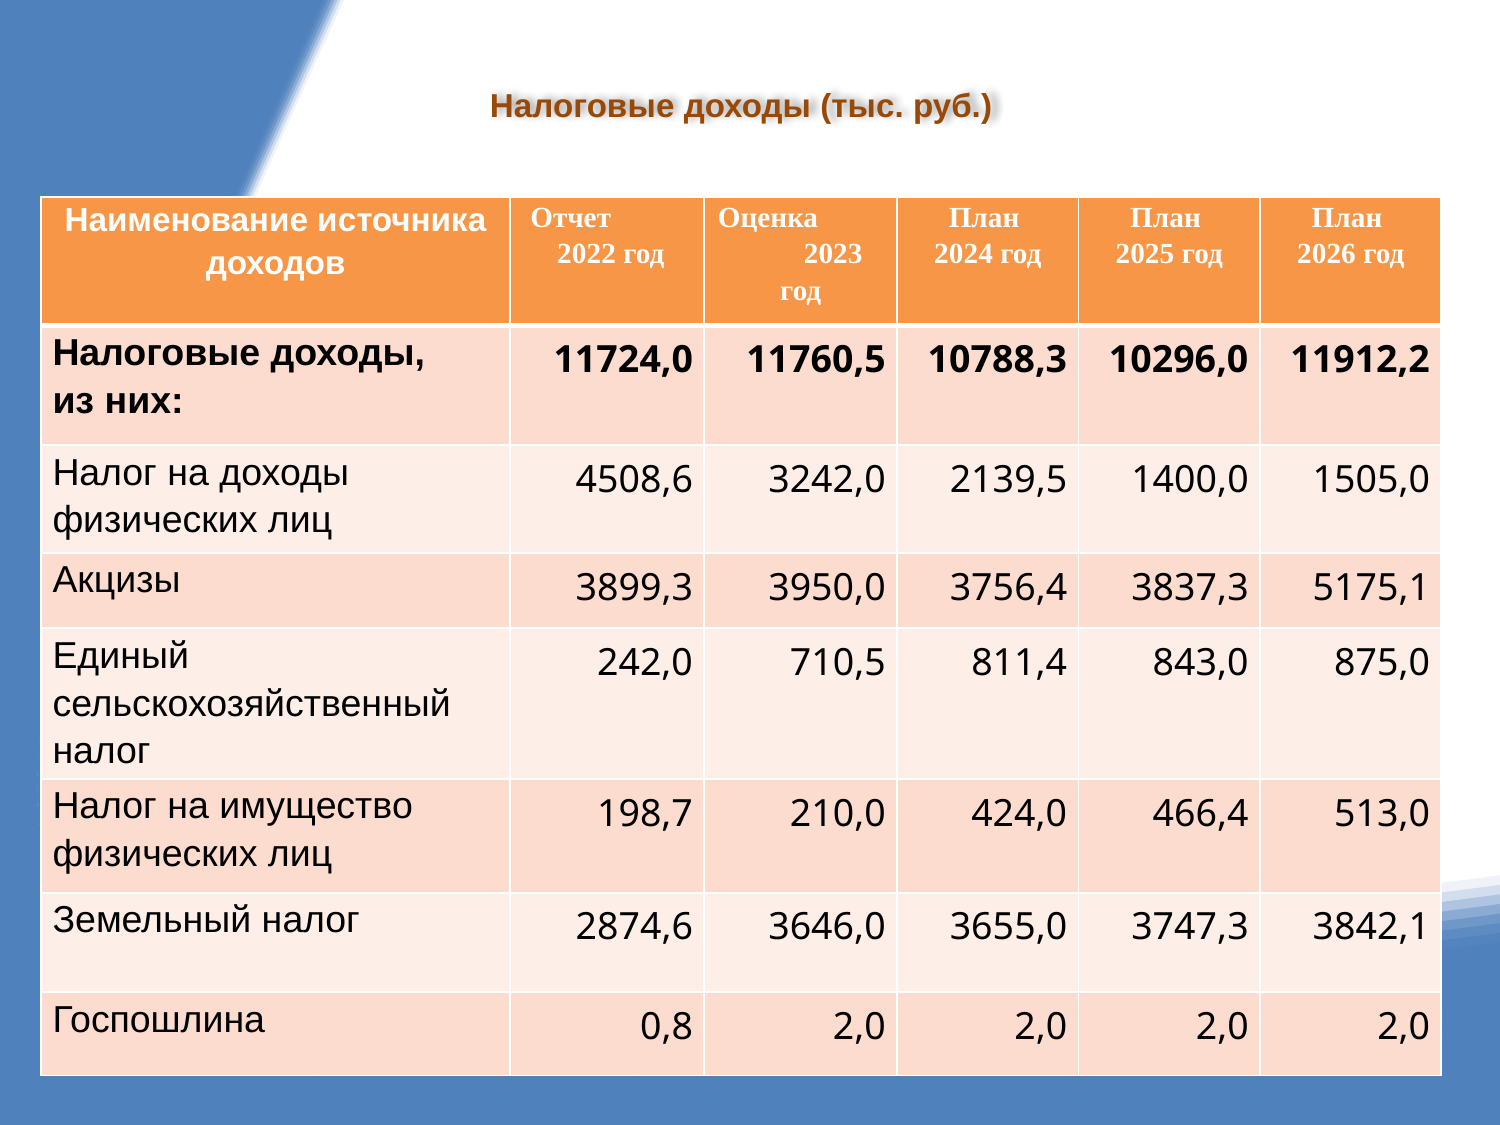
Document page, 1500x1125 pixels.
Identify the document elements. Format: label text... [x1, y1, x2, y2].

table_header План 2024 год [898, 198, 1078, 323]
table_cell 2,0 [898, 993, 1078, 1075]
table_cell 198,7 [511, 780, 703, 892]
table_cell 466,4 [1079, 780, 1259, 892]
table_cell 3950,0 [705, 554, 896, 627]
table_cell 2,0 [1079, 993, 1259, 1075]
table_cell 11760,5 [705, 328, 896, 444]
table_cell 2874,6 [511, 894, 703, 991]
table_cell 10788,3 [898, 328, 1078, 444]
table_cell 3747,3 [1079, 894, 1259, 991]
table_cell 3756,4 [898, 554, 1078, 627]
table_cell 811,4 [898, 629, 1078, 778]
table_cell 875,0 [1261, 629, 1440, 778]
table_cell 3655,0 [898, 894, 1078, 991]
table_cell 4508,6 [511, 446, 703, 552]
table_cell Налог на доходы физических лиц [42, 446, 509, 552]
table_header Отчет 2022 год [511, 198, 703, 323]
table_cell 843,0 [1079, 629, 1259, 778]
table_cell 10296,0 [1079, 328, 1259, 444]
table_cell Налоговые доходы, из них: [42, 328, 509, 444]
table_cell 710,5 [705, 629, 896, 778]
table_cell 1505,0 [1261, 446, 1440, 552]
table_cell 3899,3 [511, 554, 703, 627]
table_cell 2,0 [1261, 993, 1440, 1075]
table_cell 424,0 [898, 780, 1078, 892]
table_cell Акцизы [42, 554, 509, 627]
table_cell 3646,0 [705, 894, 896, 991]
table_cell 3842,1 [1261, 894, 1440, 991]
table_header Оценка 2023 год [705, 198, 896, 323]
table_cell 1400,0 [1079, 446, 1259, 552]
table_cell 3837,3 [1079, 554, 1259, 627]
table_cell 11724,0 [511, 328, 703, 444]
table_cell 11912,2 [1261, 328, 1440, 444]
table_cell 3242,0 [705, 446, 896, 552]
table_cell 242,0 [511, 629, 703, 778]
table_cell Налог на имущество физических лиц [42, 780, 509, 892]
table_cell 2,0 [705, 993, 896, 1075]
table_header Наименование источника доходов [42, 198, 509, 323]
table_cell Земельный налог [42, 894, 509, 991]
table_cell Госпошлина [42, 993, 509, 1075]
table_cell Единый сельскохозяйственный налог [42, 629, 509, 778]
table_header План 2025 год [1079, 198, 1259, 323]
title Налоговые доходы (тыс. руб.) [64, 35, 1419, 196]
table_header План 2026 год [1261, 198, 1440, 323]
table_cell 210,0 [705, 780, 896, 892]
table_cell 2139,5 [898, 446, 1078, 552]
table_cell 5175,1 [1261, 554, 1440, 627]
table_cell 0,8 [511, 993, 703, 1075]
table_cell 513,0 [1261, 780, 1440, 892]
